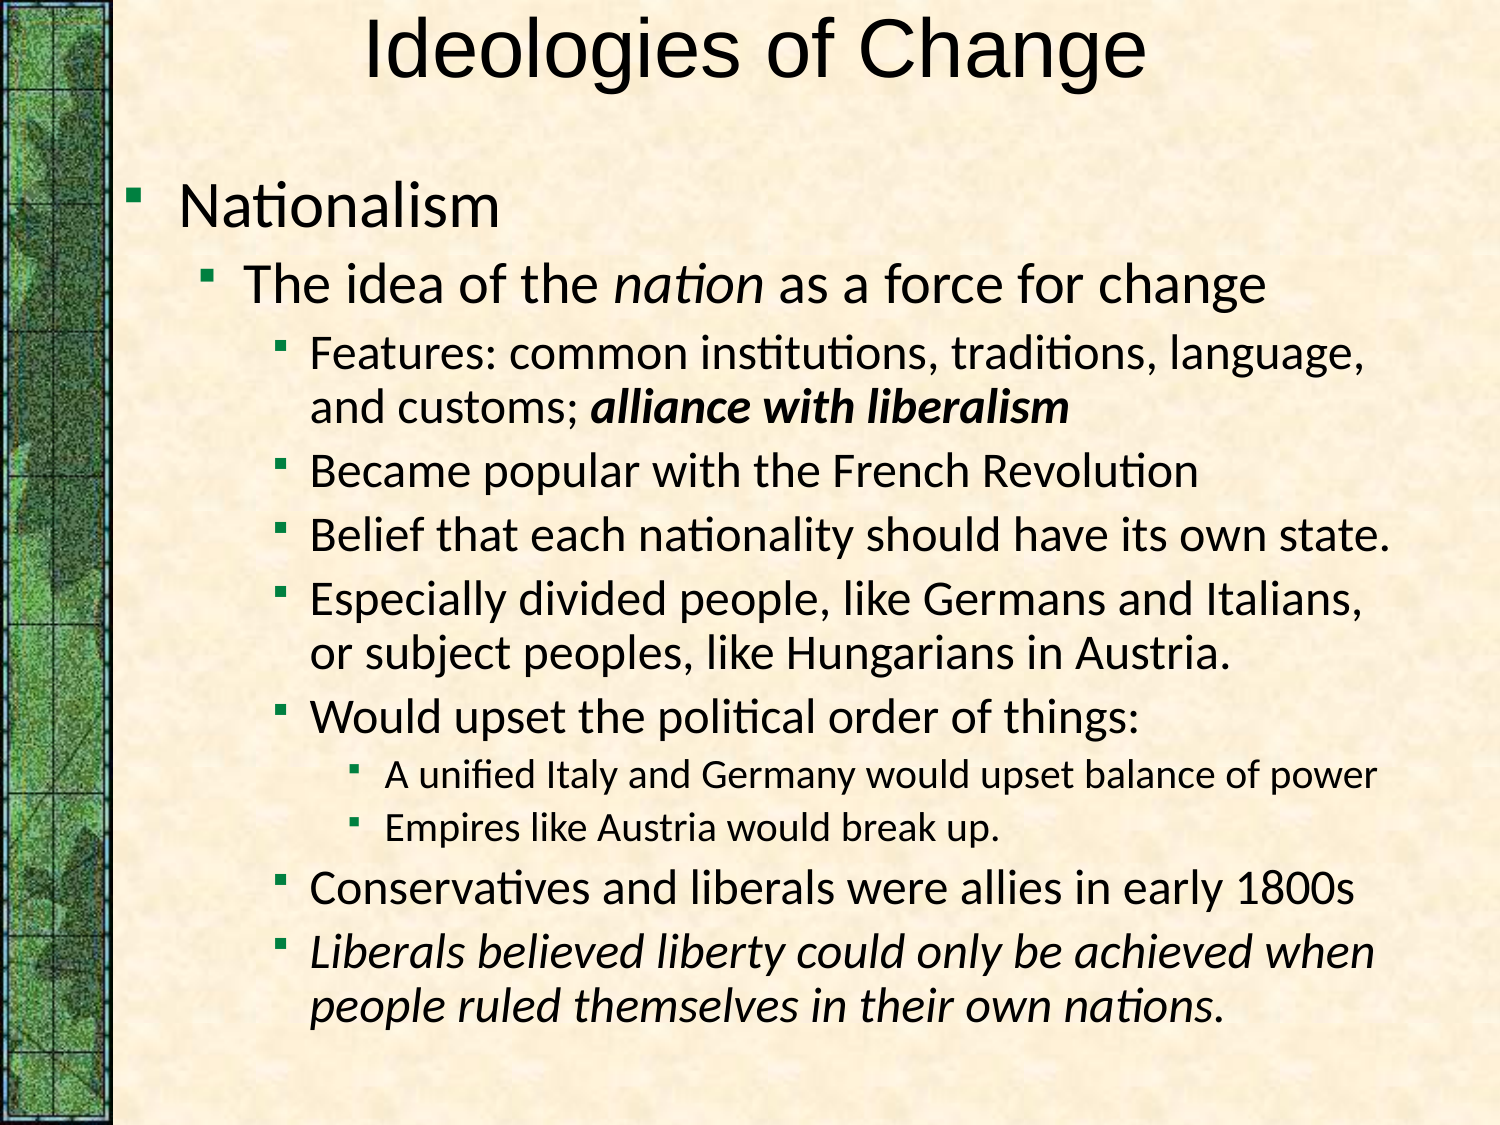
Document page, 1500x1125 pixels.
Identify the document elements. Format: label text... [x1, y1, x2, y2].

picture [0, 0, 1500, 1125]
title Ideologies of Change [12, 12, 1500, 75]
list Nationalism The idea of the nation as a force for change Features: common institutions, traditions, language, and customs; alliance with liberalism Became popular with the French Revolution Belief that each nationality should have its own state. Especially divided people, like Germans and Italians, or subject peoples, like Hungarians in Austria. Would upset the political order of things: A unified Italy and Germany would upset balance of power Empires like Austria would break up. Conservatives and liberals were allies in early 1800s Liberals believed liberty could only be achieved when people ruled themselves in their own nations. [107, 162, 1425, 1075]
